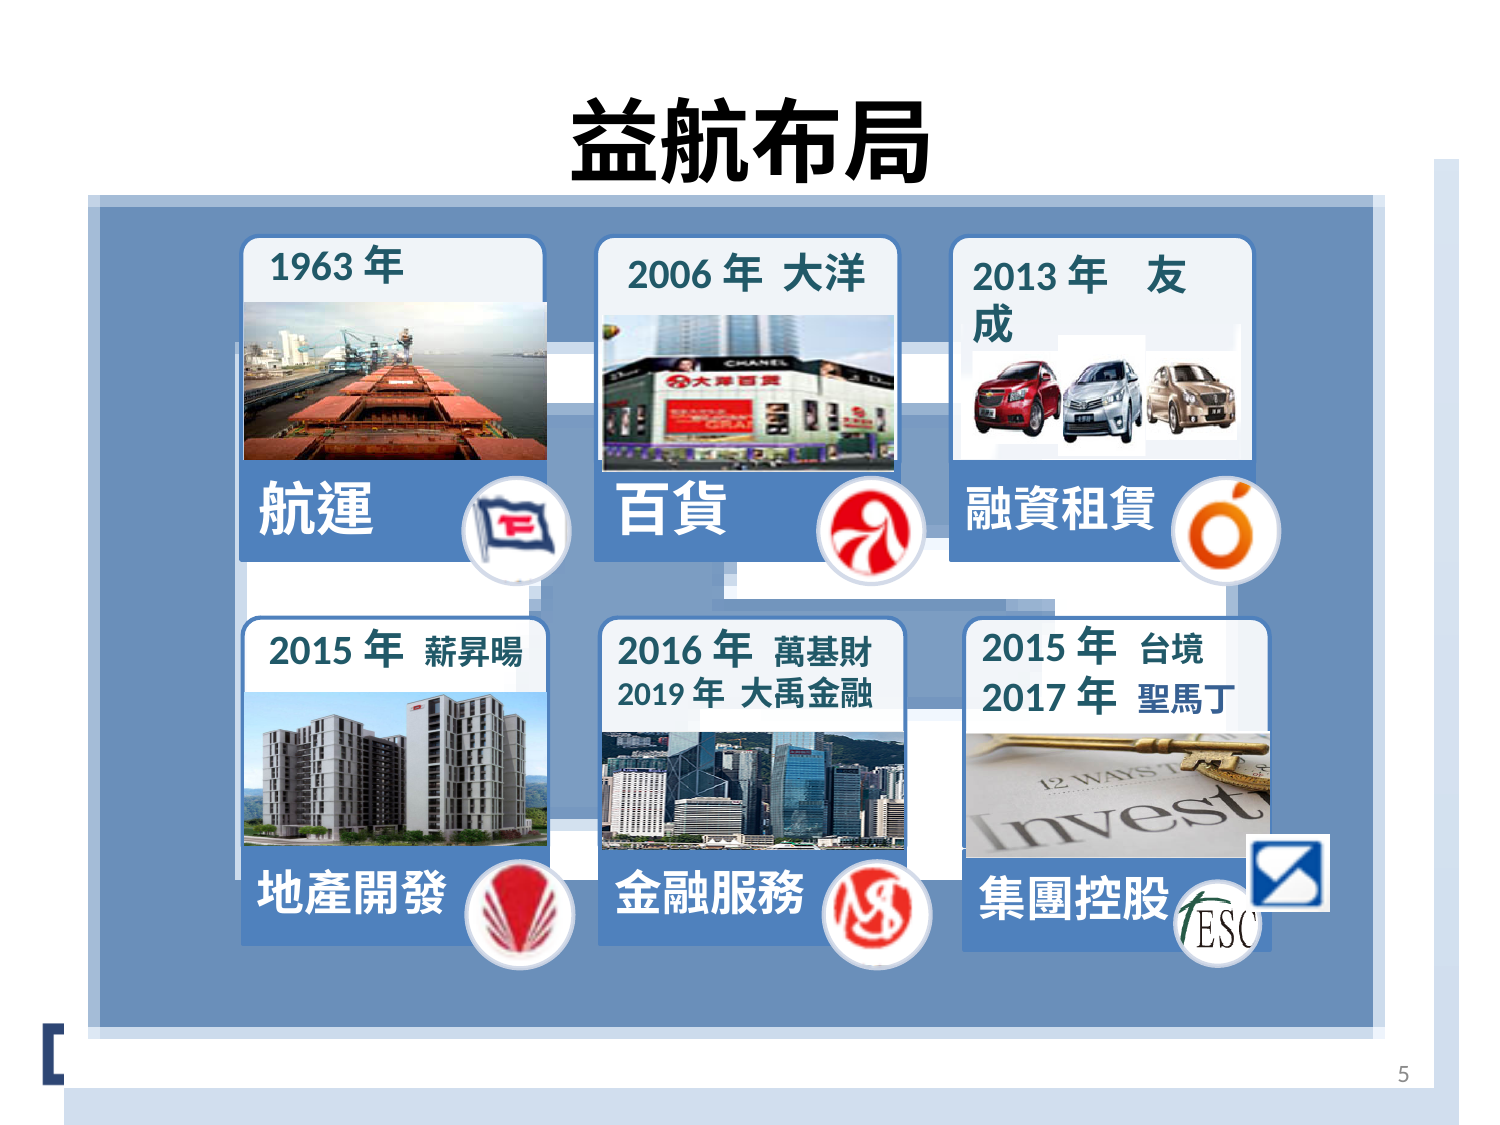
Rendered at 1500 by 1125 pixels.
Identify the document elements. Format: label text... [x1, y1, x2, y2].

picture [961, 324, 1242, 459]
picture [966, 730, 1330, 913]
picture [244, 302, 547, 461]
picture [602, 315, 895, 472]
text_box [240, 114, 1281, 463]
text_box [241, 460, 1278, 1125]
picture [602, 730, 904, 850]
title 益航布局 [76, 45, 1427, 233]
slide_number 5 [1282, 1042, 1425, 1103]
picture [244, 692, 547, 847]
picture [29, 1011, 64, 1098]
